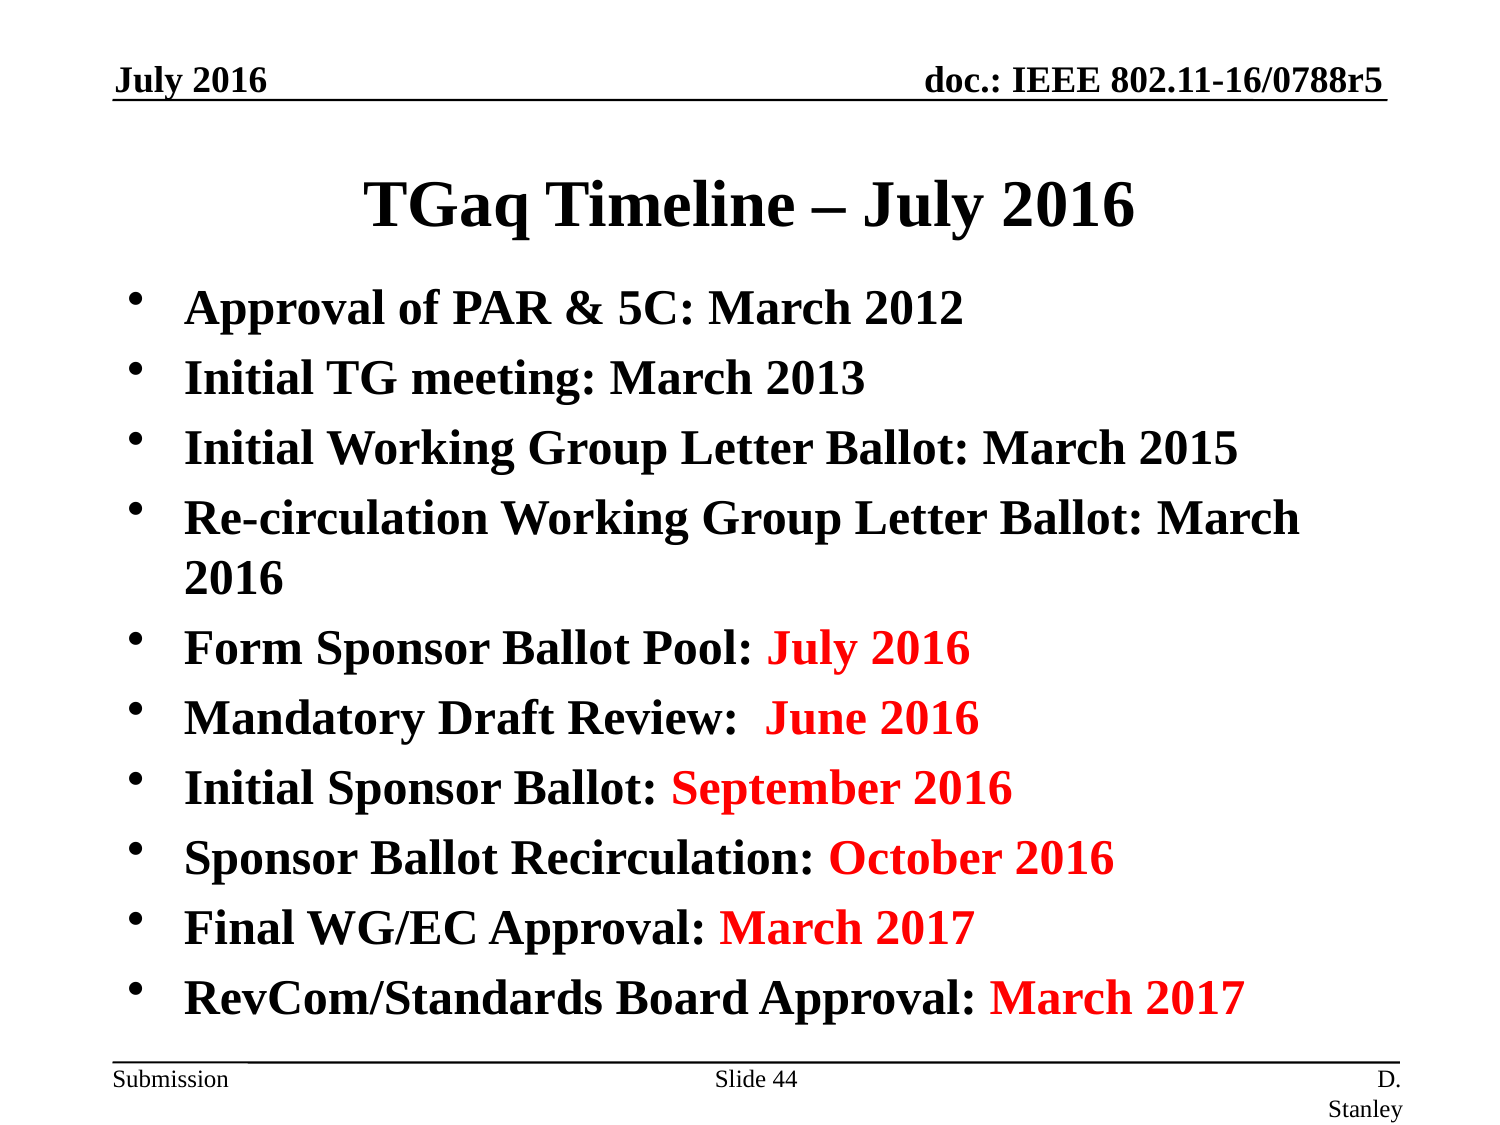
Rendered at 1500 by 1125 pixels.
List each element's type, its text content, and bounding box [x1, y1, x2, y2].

footer D. Stanley, HP Enterprise [1324, 1061, 1402, 1093]
slide_number Slide 44 [712, 1061, 800, 1093]
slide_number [114, 54, 374, 101]
title TGaq Timeline – July 2016 [112, 112, 1388, 267]
list Approval of PAR & 5C: March 2012 Initial TG meeting: March 2013 Initial Working Group Letter Ballot: March 2015 Re-circulation Working Group Letter Ballot: March 2016 Form Sponsor Ballot Pool: July 2016 Mandatory Draft Review: June 2016 Initial Sponsor Ballot: September 2016 Sponsor Ballot Recirculation: October 2016 Final WG/EC Approval: March 2017 RevCom/Standards Board Approval: March 2017 [112, 267, 1388, 1039]
